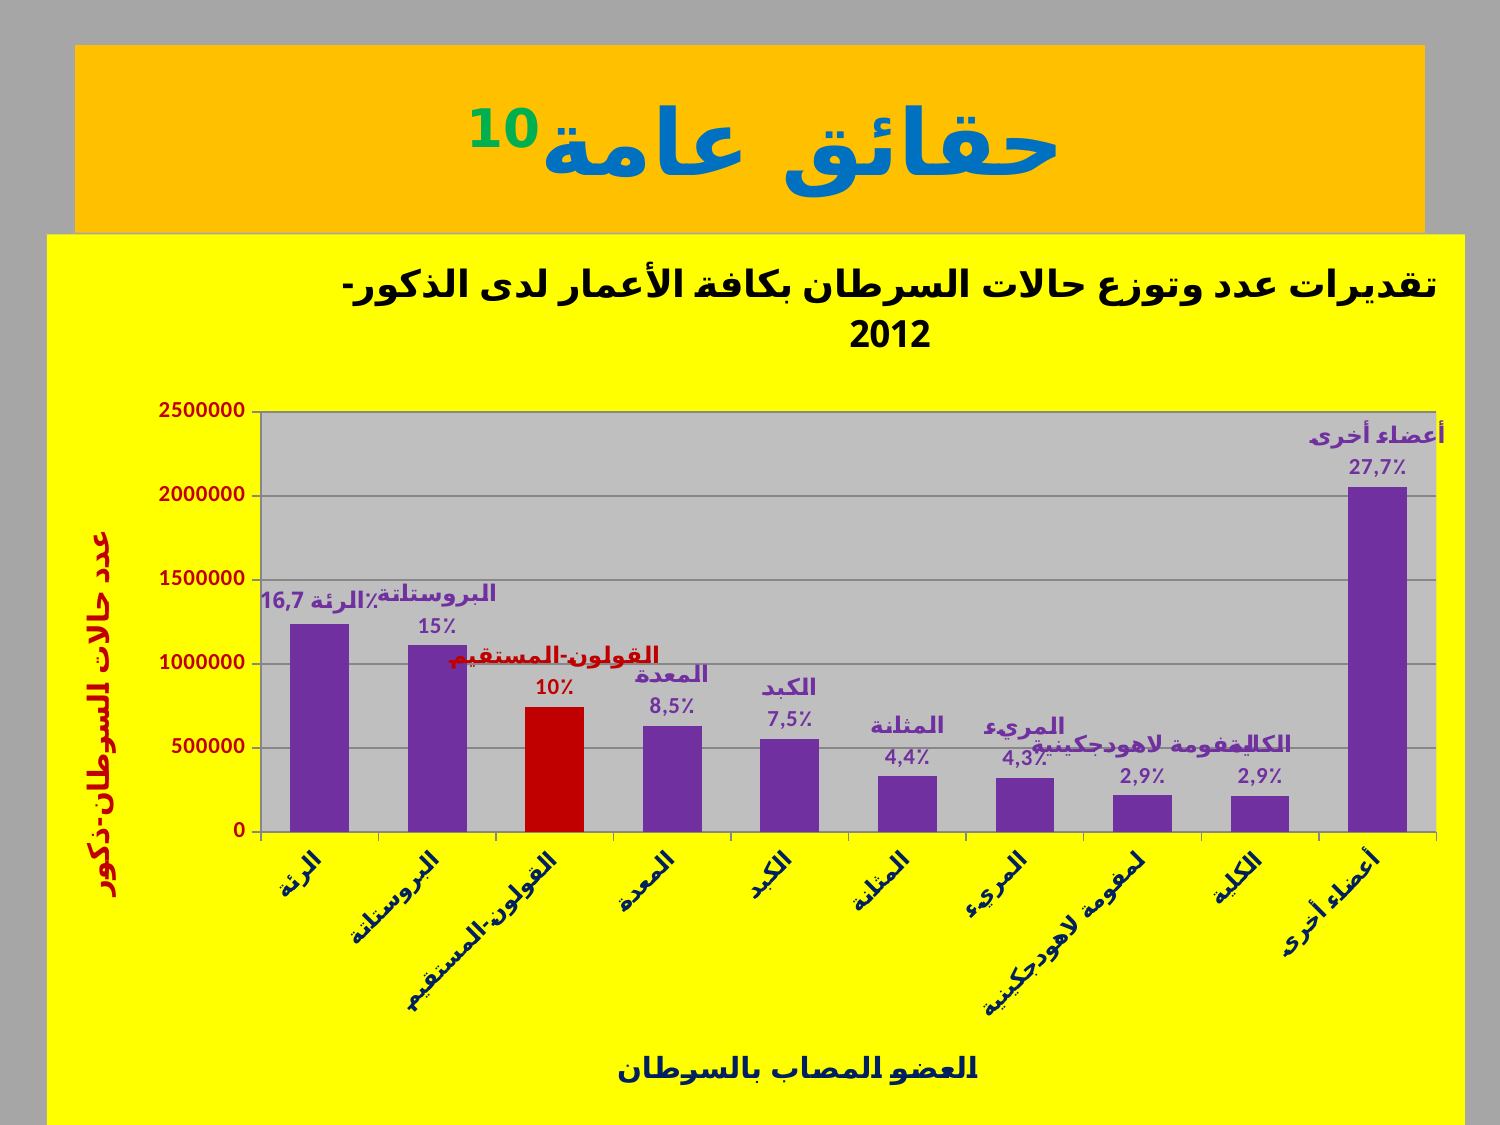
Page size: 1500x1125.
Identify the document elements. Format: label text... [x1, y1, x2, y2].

chart [46, 234, 1466, 1125]
title حقائق عامة10 [75, 45, 1425, 232]
